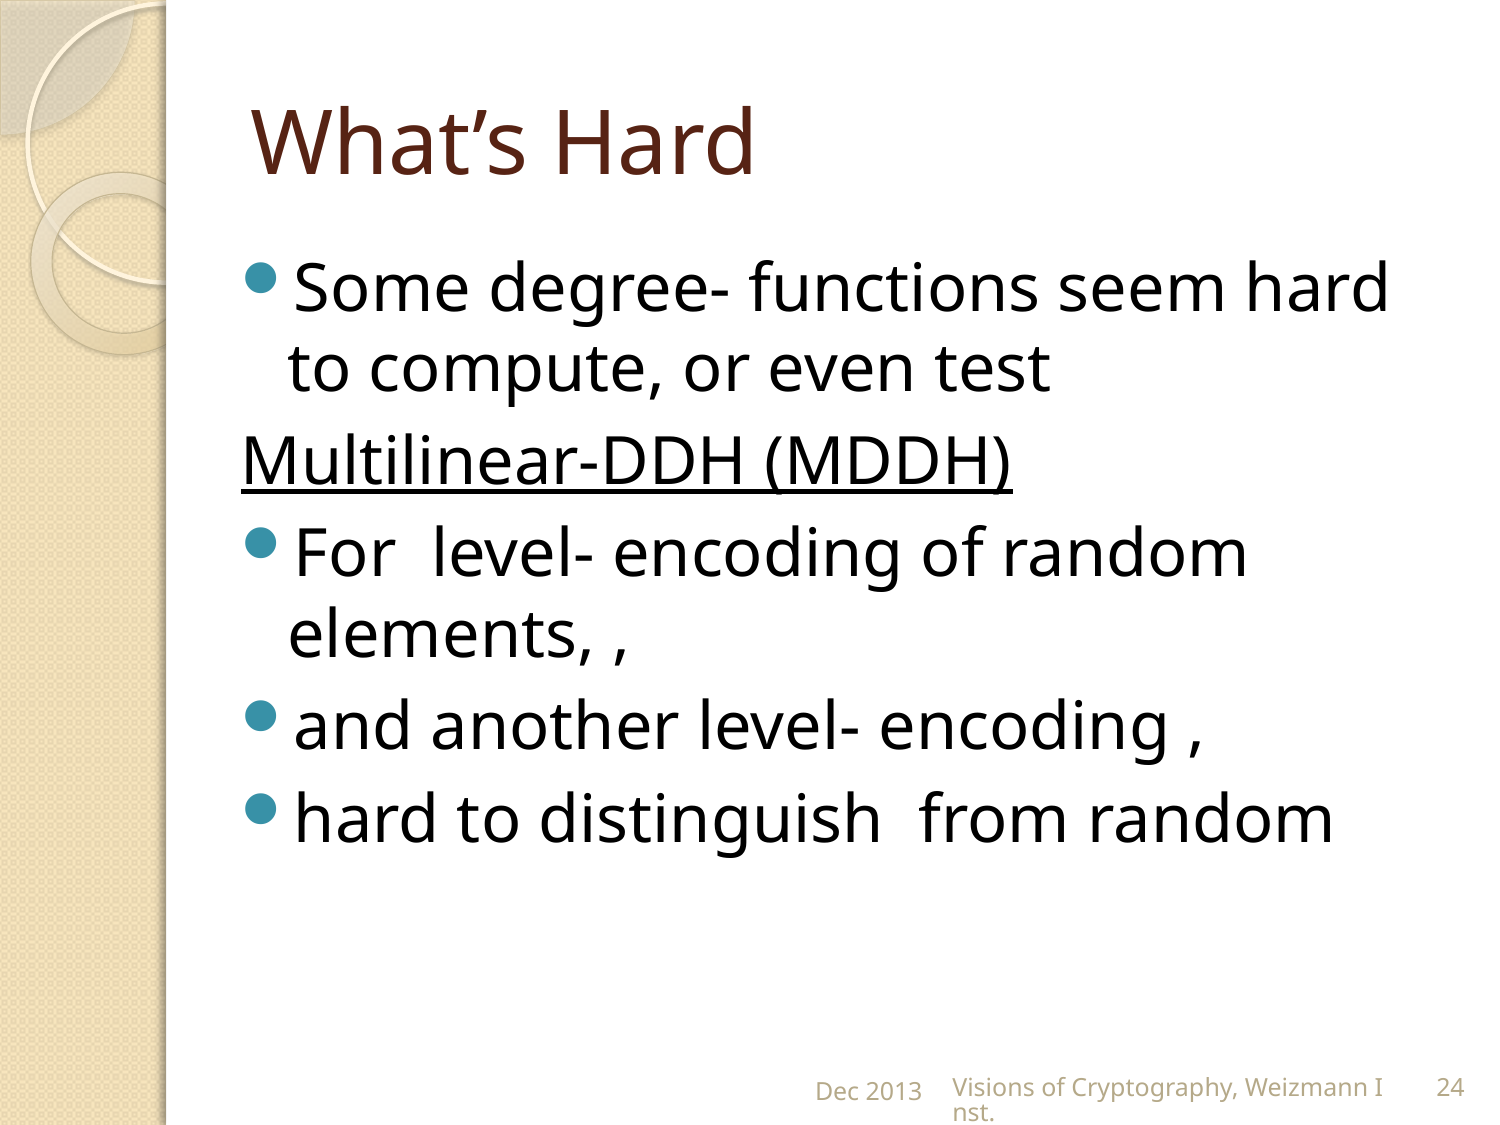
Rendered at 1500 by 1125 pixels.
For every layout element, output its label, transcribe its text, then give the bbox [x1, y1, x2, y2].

title What’s Hard [235, 45, 1466, 233]
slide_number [587, 1034, 937, 1113]
footer Visions of Cryptography, Weizmann Inst. [937, 1034, 1413, 1113]
slide_number 24 [1413, 1034, 1488, 1113]
